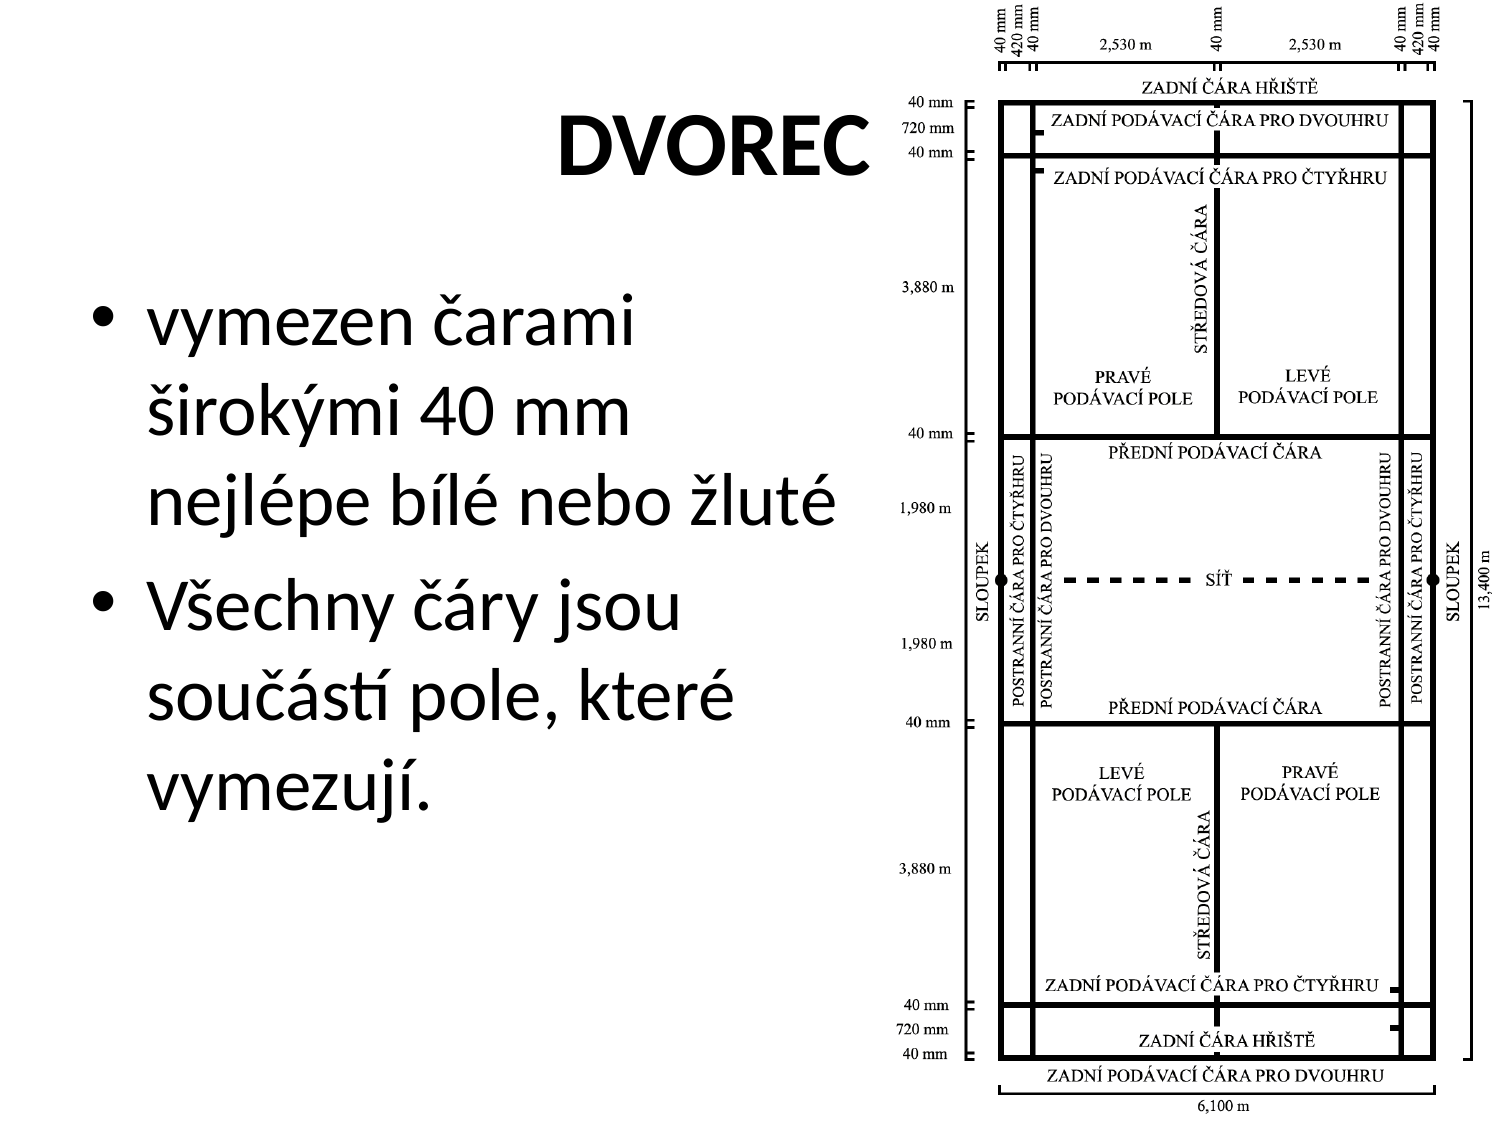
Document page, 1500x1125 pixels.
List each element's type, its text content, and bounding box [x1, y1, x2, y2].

title DVOREC [75, 45, 886, 233]
list vymezen čarami širokými 40 mm nejlépe bílé nebo žluté Všechny čáry jsou součástí pole, které vymezují. [75, 262, 880, 1005]
picture [891, 0, 1500, 1120]
